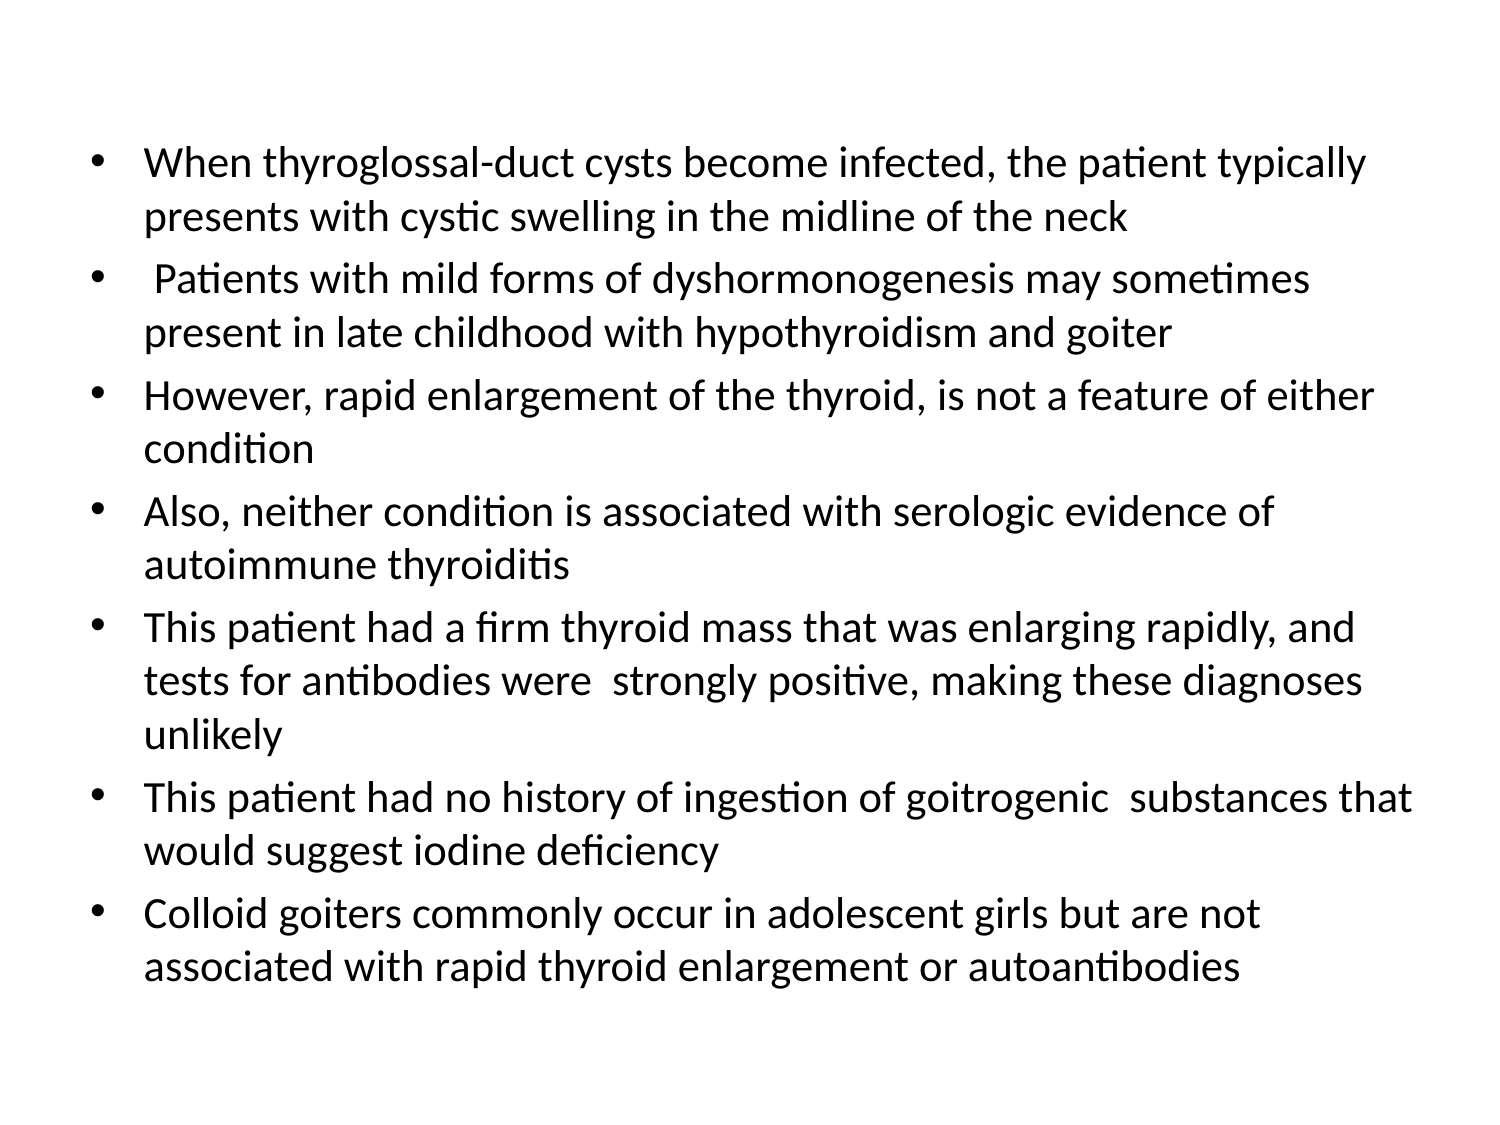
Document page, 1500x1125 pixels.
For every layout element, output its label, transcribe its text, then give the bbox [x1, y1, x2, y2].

list When thyroglossal-duct cysts become infected, the patient typically presents with cystic swelling in the midline of the neck Patients with mild forms of dyshormonogenesis may sometimes present in late childhood with hypothyroidism and goiter However, rapid enlargement of the thyroid, is not a feature of either condition Also, neither condition is associated with serologic evidence of autoimmune thyroiditis This patient had a firm thyroid mass that was enlarging rapidly, and tests for antibodies were strongly positive, making these diagnoses unlikely This patient had no history of ingestion of goitrogenic substances that would suggest iodine deficiency Colloid goiters commonly occur in adolescent girls but are not associated with rapid thyroid enlargement or autoantibodies [75, 125, 1447, 1005]
